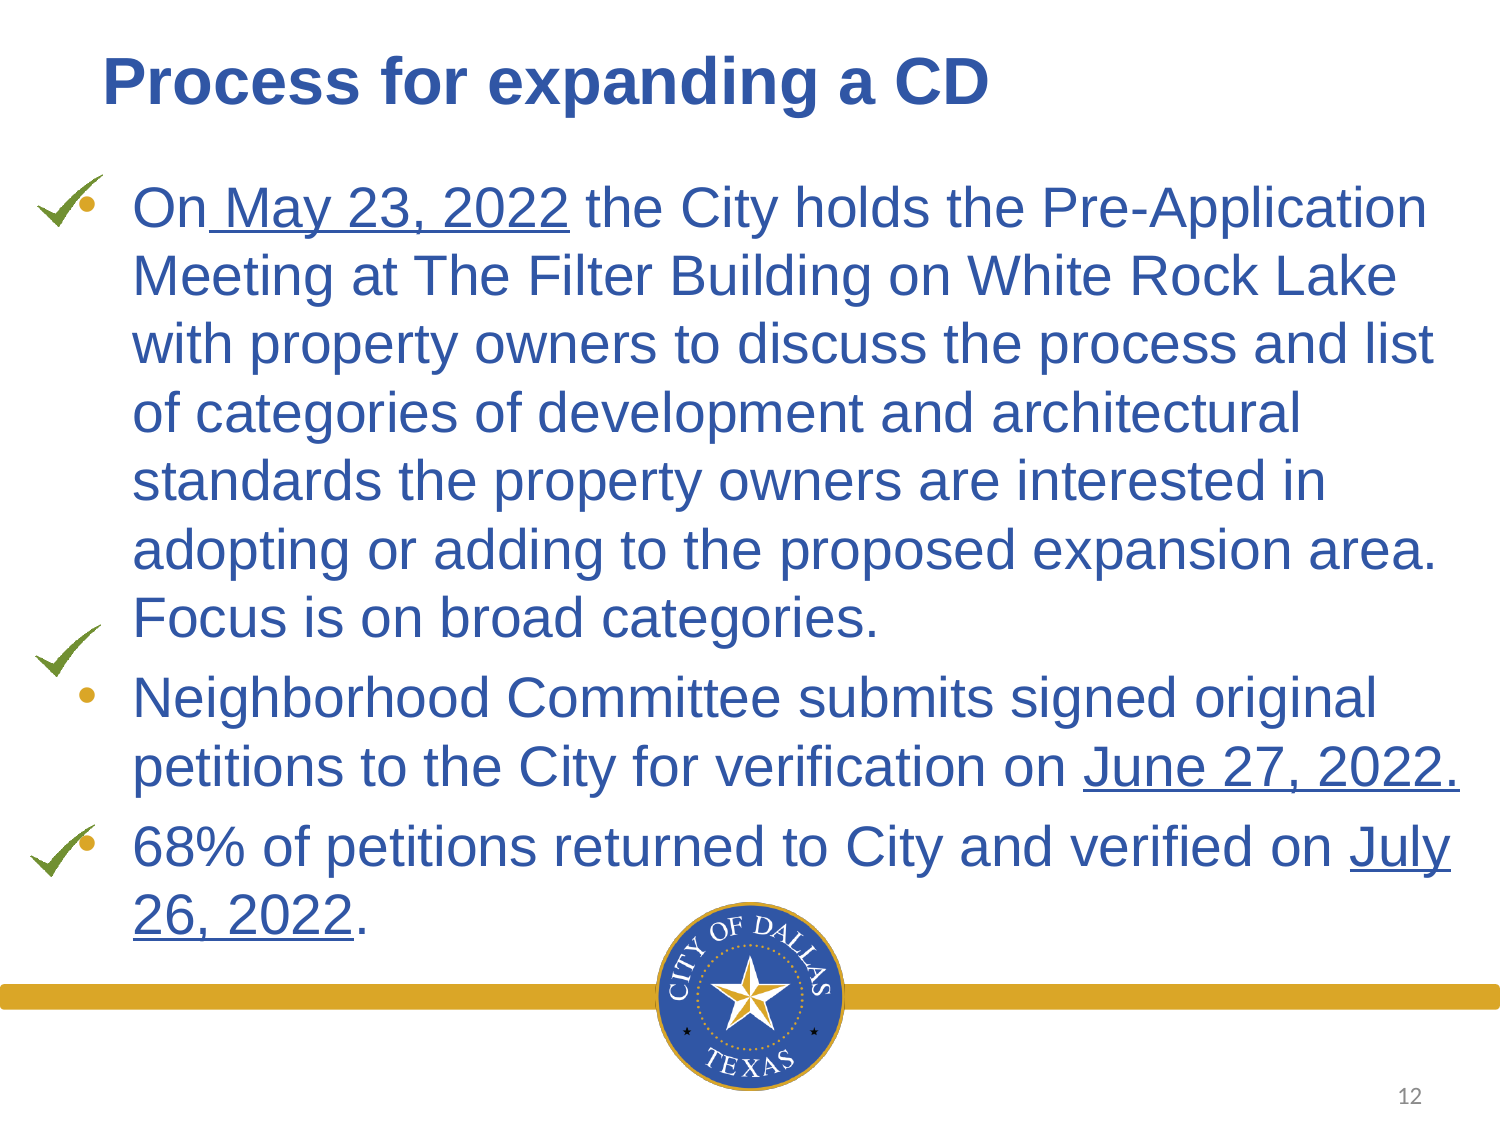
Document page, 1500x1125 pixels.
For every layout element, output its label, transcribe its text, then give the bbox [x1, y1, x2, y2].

picture [29, 824, 96, 877]
text_box Process for expanding a CD [87, 12, 1438, 143]
picture [655, 963, 845, 1091]
slide_number 12 [1100, 1065, 1438, 1125]
list On May 23, 2022 the City holds the Pre-Application Meeting at The Filter Building on White Rock Lake with property owners to discuss the process and list of categories of development and architectural standards the property owners are interested in adopting or adding to the proposed expansion area. Focus is on broad categories. Neighborhood Committee submits signed original petitions to the City for verification on June 27, 2022. 68% of petitions returned to City and verified on July 26, 2022. [62, 162, 1476, 963]
picture [37, 174, 103, 227]
picture [35, 624, 101, 677]
